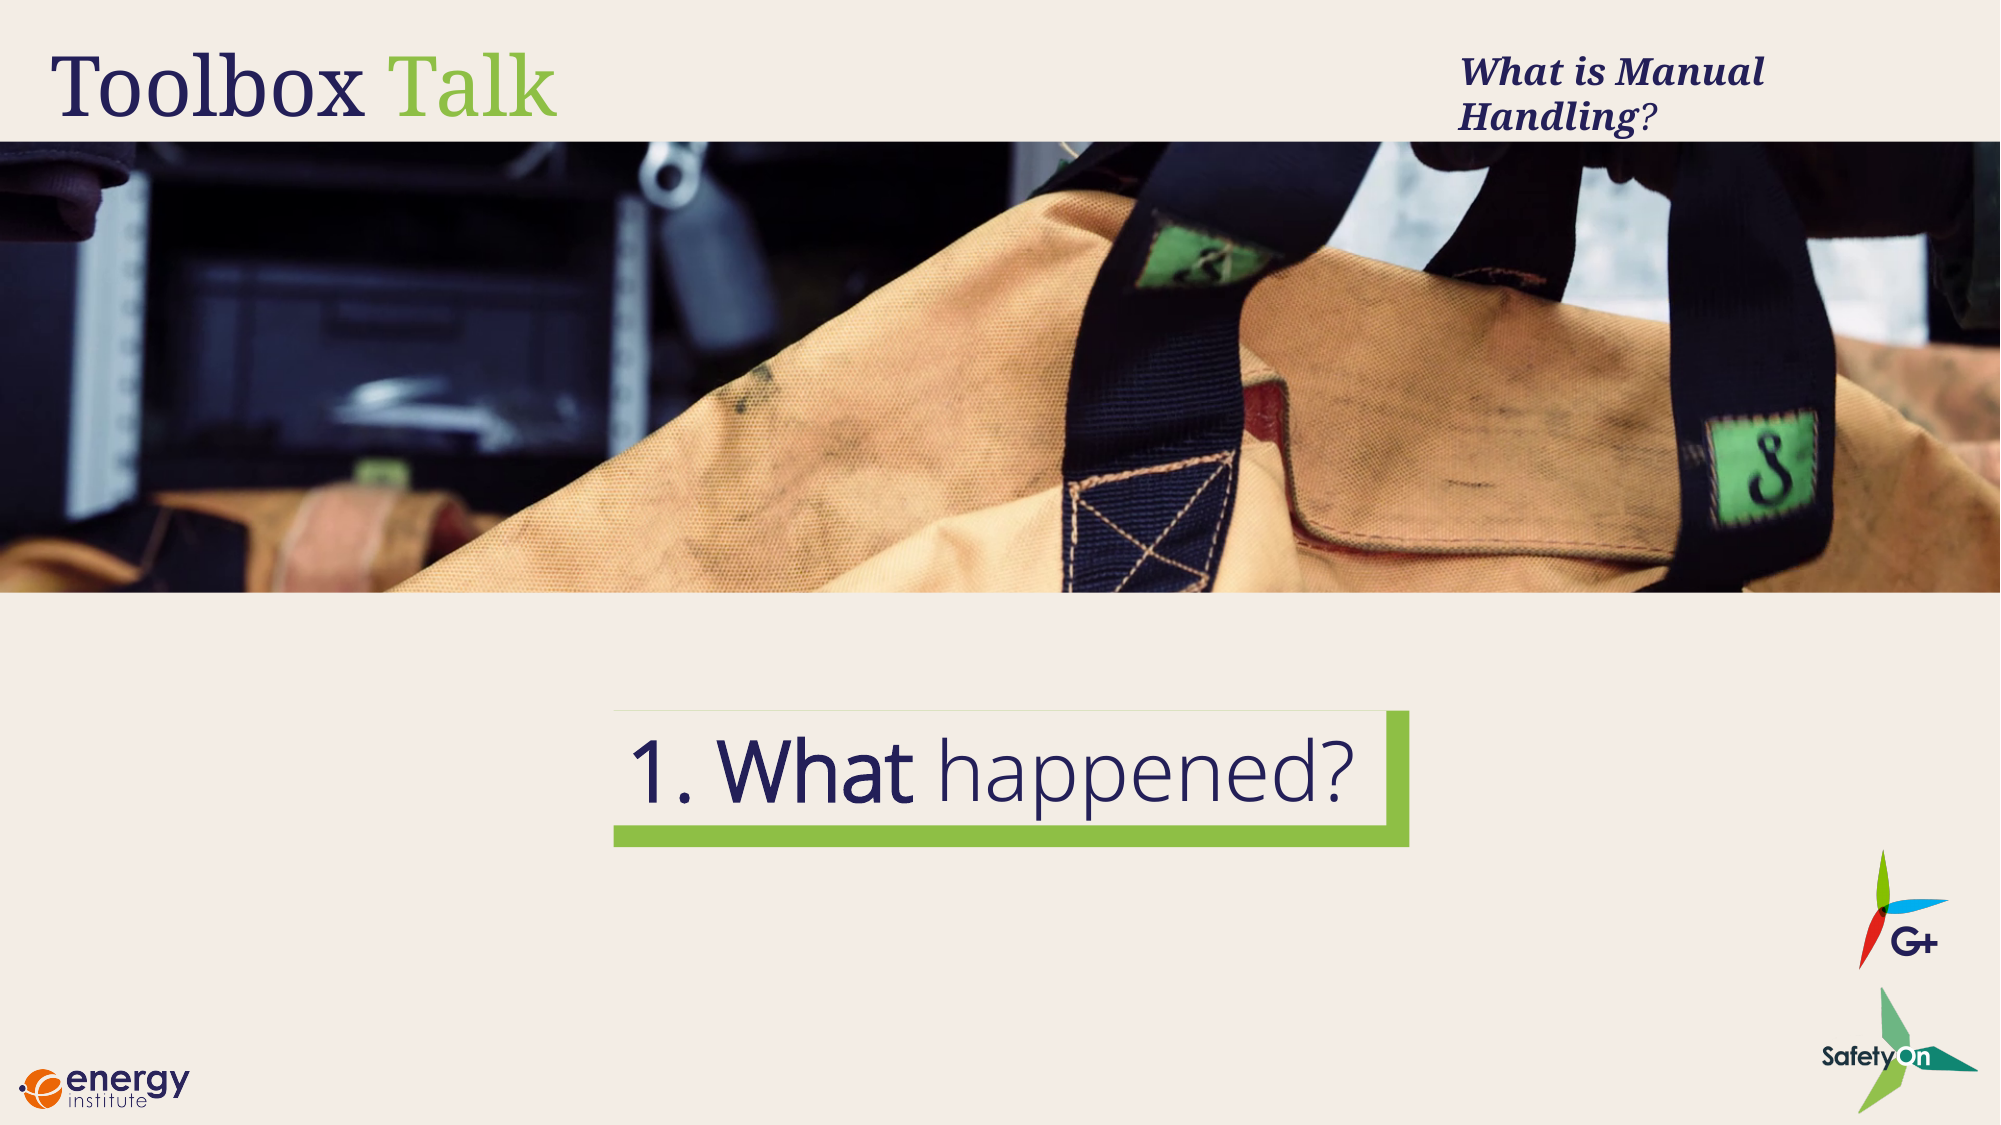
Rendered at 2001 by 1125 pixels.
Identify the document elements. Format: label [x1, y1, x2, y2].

text_box [0, 645, 2000, 1125]
picture [0, 0, 2000, 645]
picture [19, 1069, 190, 1109]
picture [1792, 840, 2000, 1125]
text_box [590, 710, 1410, 848]
